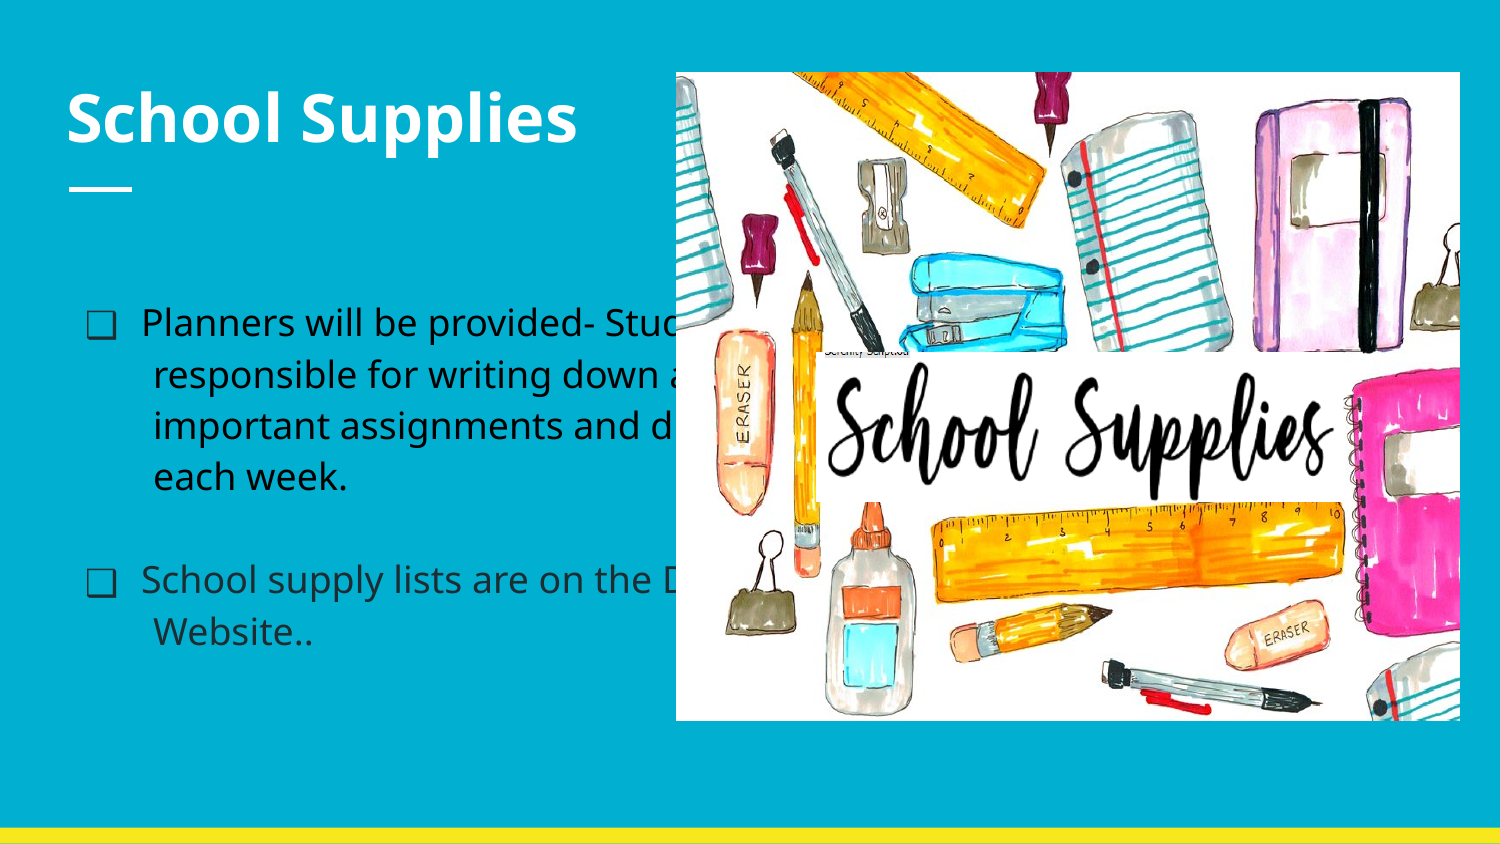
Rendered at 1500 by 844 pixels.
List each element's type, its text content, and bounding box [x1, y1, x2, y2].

title School Supplies [51, 61, 1449, 167]
picture [676, 72, 1460, 721]
list Planners will be provided- Students are responsible for writing down all important assignments and due dates each week. School supply lists are on the DPES Website.. [51, 232, 1449, 750]
